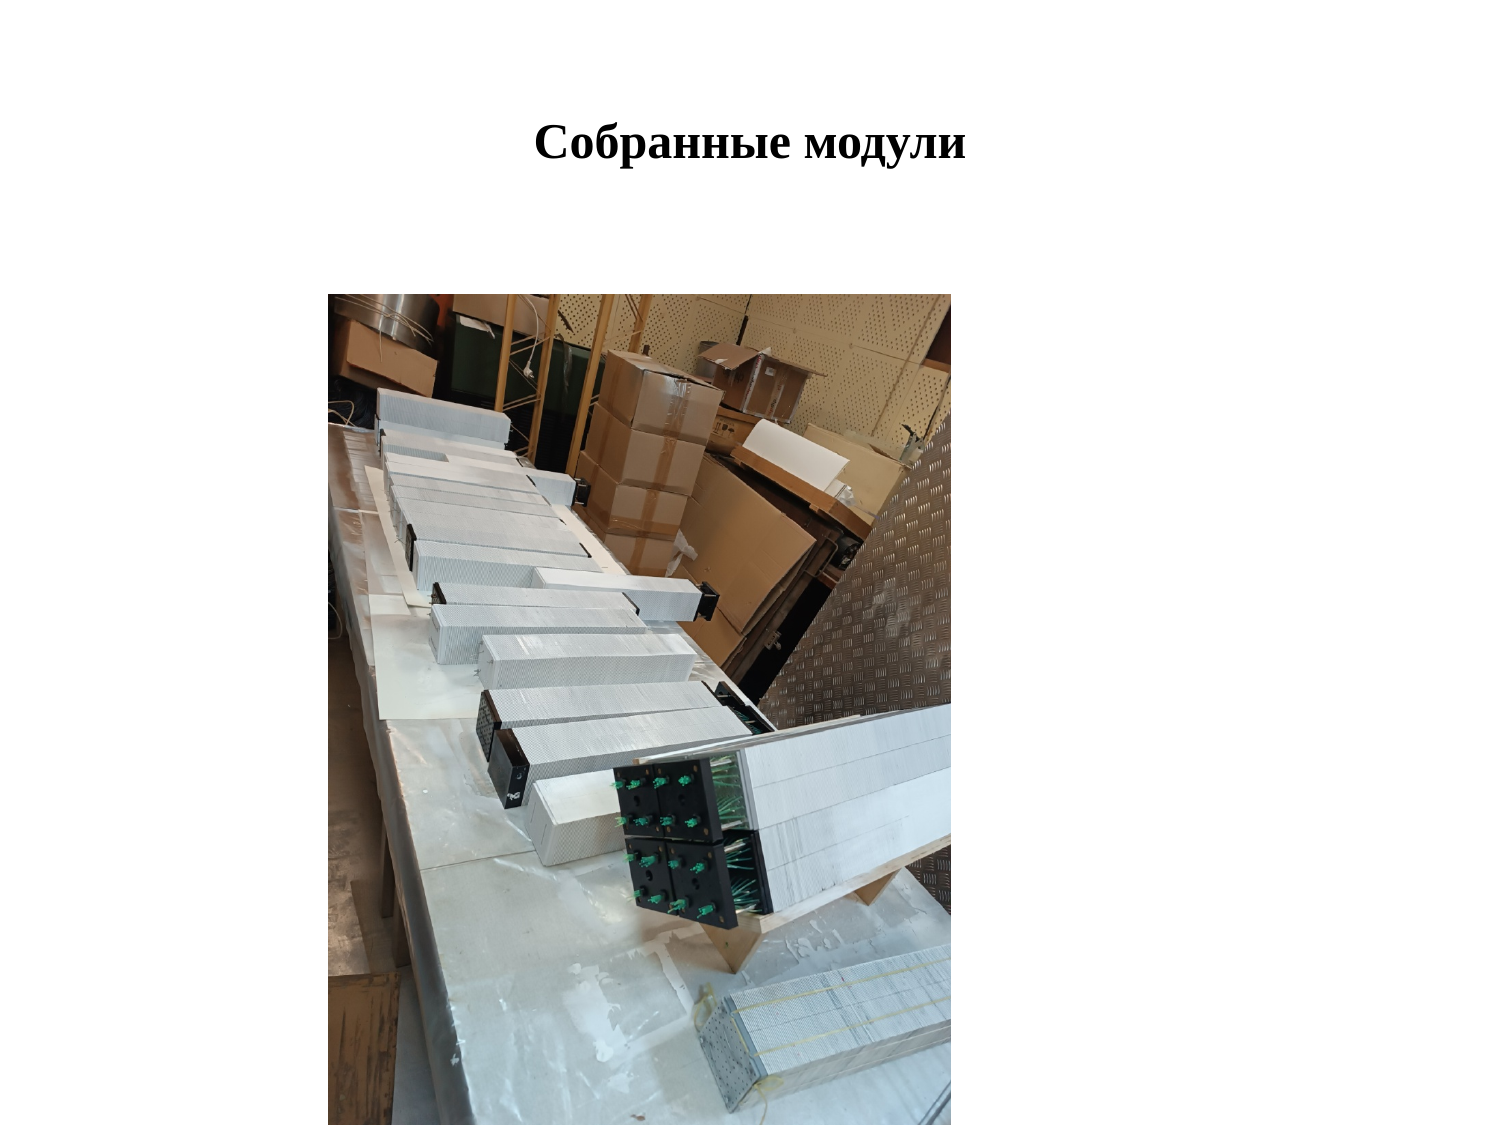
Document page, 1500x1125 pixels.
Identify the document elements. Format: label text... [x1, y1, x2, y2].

title Собранные модули [75, 45, 1425, 233]
picture [327, 294, 951, 1125]
